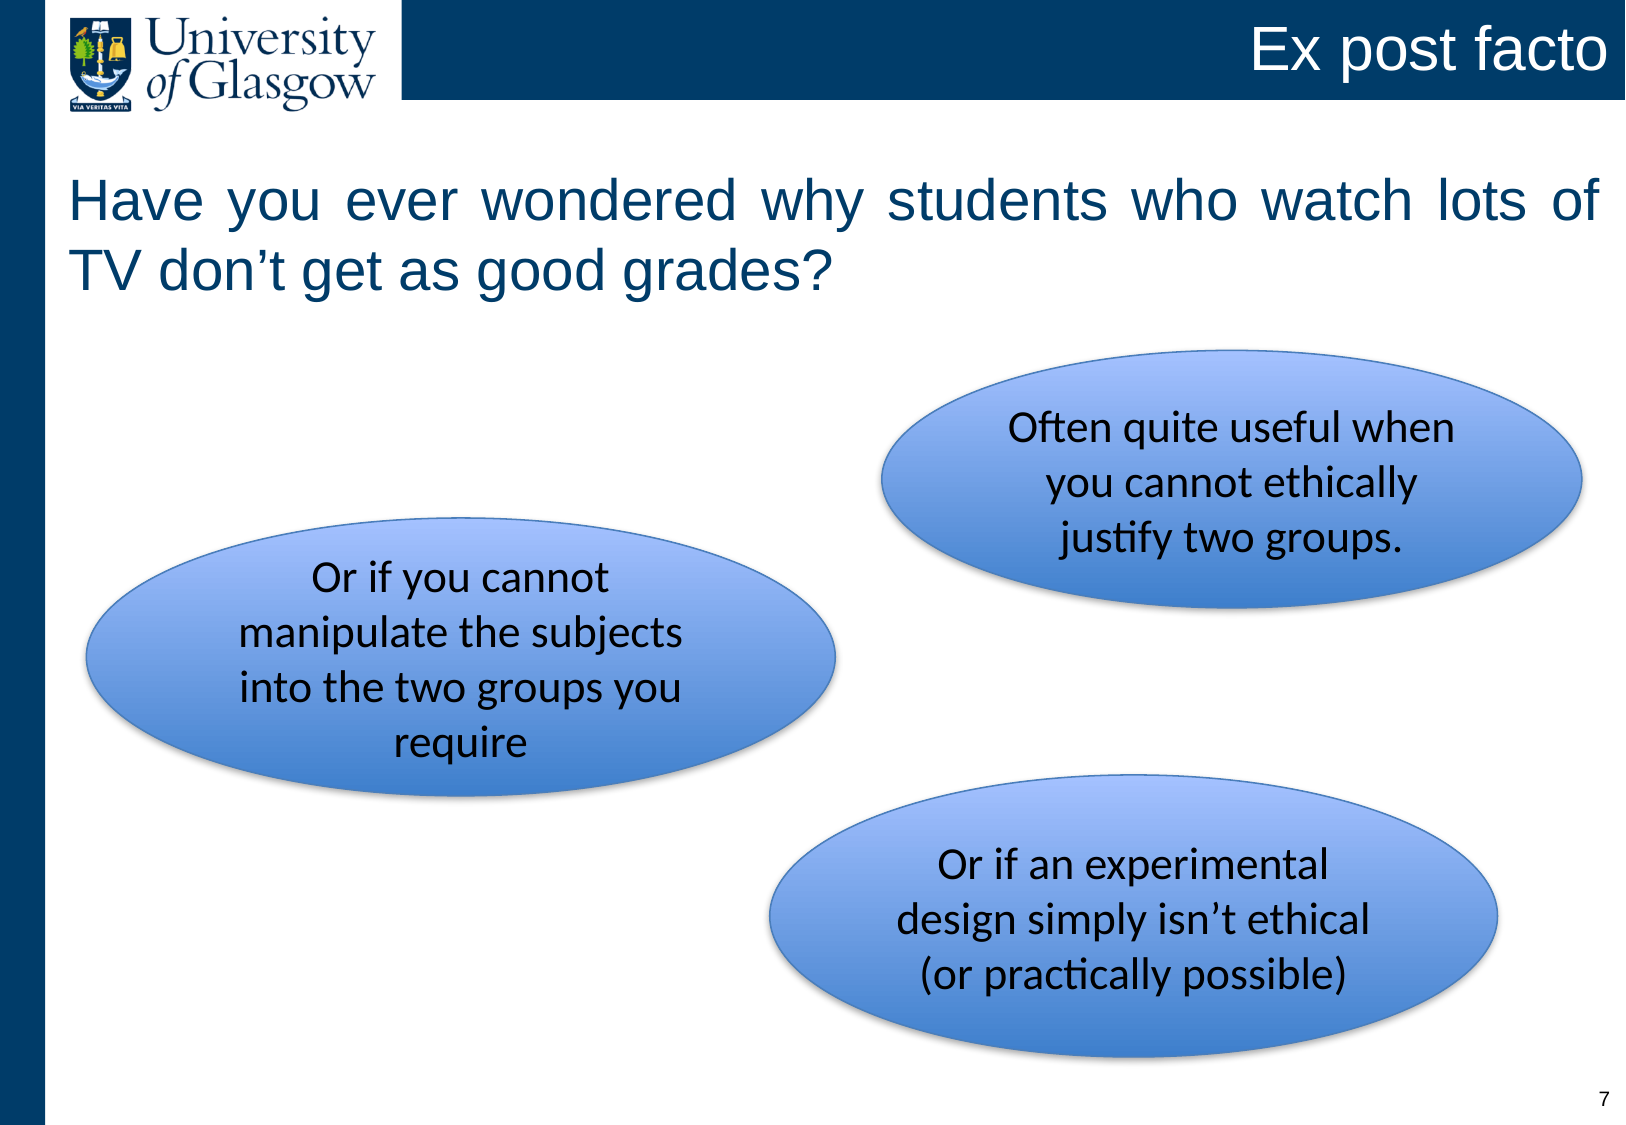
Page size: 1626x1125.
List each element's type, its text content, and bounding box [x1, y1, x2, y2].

picture [68, 16, 377, 112]
text_box Often quite useful when you cannot ethically justify two groups. [881, 350, 1582, 608]
slide_number 6 [1494, 1077, 1625, 1125]
title Ex post facto [401, 0, 1625, 101]
text_box Or if an experimental design simply isn’t ethical (or practically possible) [769, 774, 1498, 1057]
text_box Or if you cannot manipulate the subjects into the two groups you require [86, 517, 836, 796]
list Have you ever wondered why students who watch lots of TV don’t get as good grades? [68, 162, 1603, 1058]
